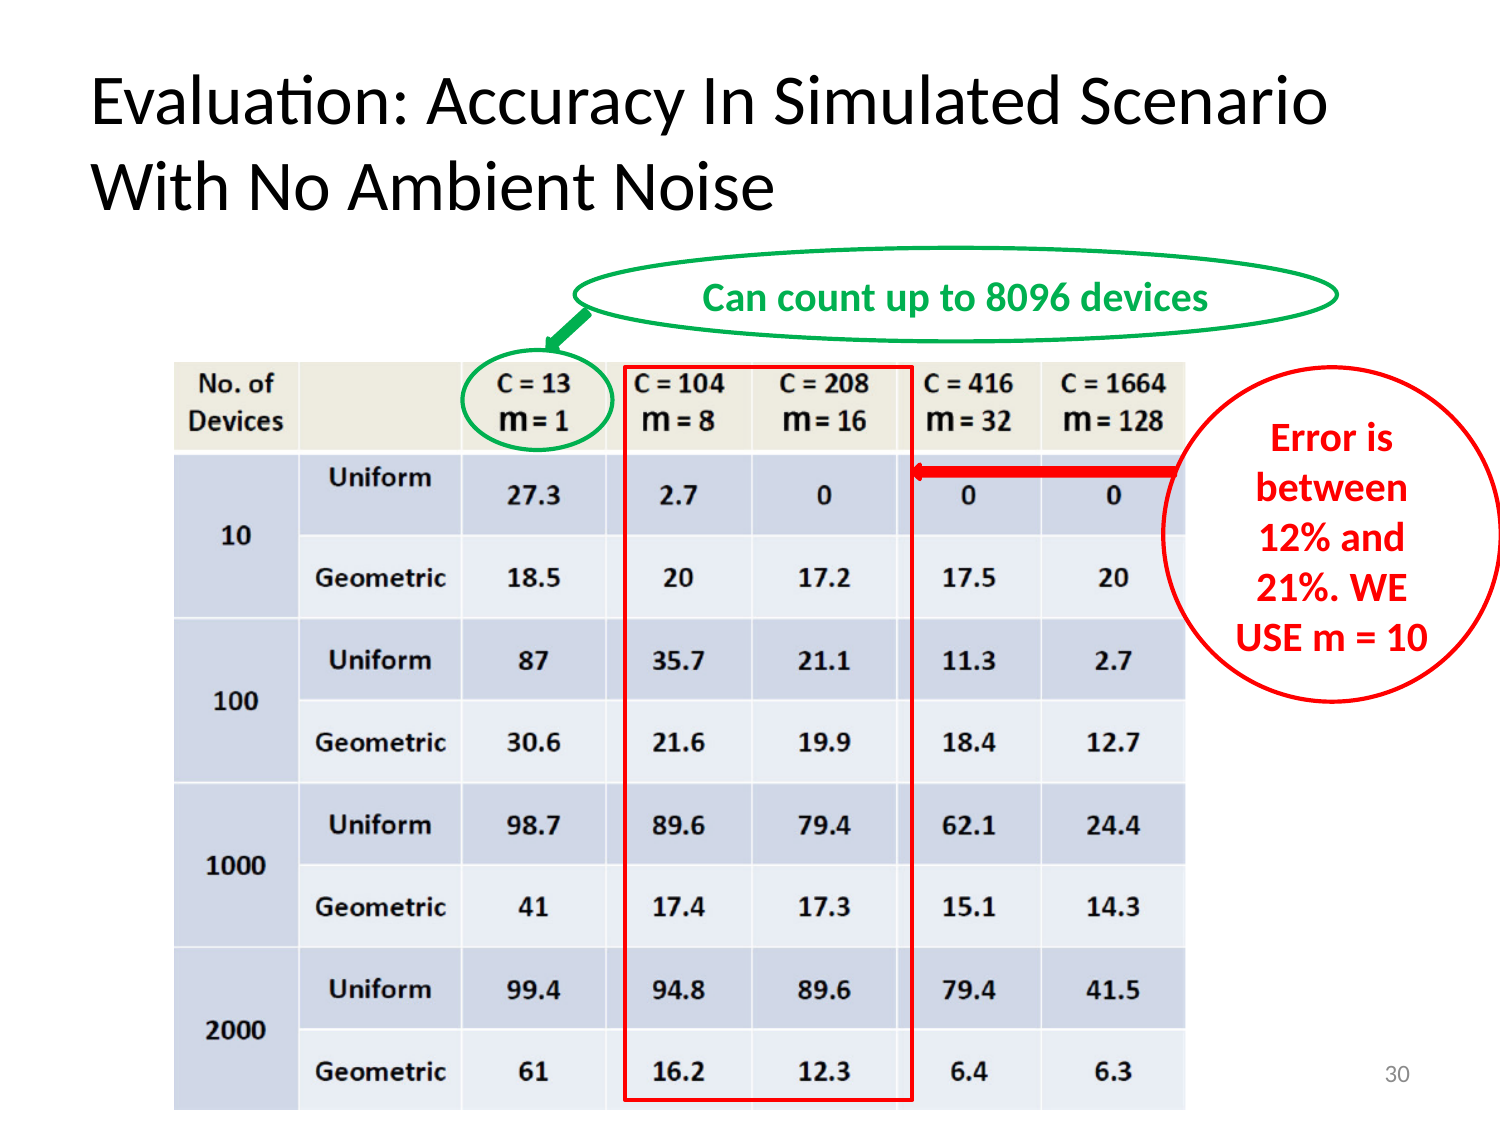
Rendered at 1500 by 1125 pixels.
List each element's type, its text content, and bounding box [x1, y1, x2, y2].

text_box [624, 366, 1500, 1101]
picture [174, 362, 1188, 1111]
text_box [462, 247, 1338, 451]
title Evaluation: Accuracy In Simulated Scenario With No Ambient Noise [75, 45, 1425, 233]
